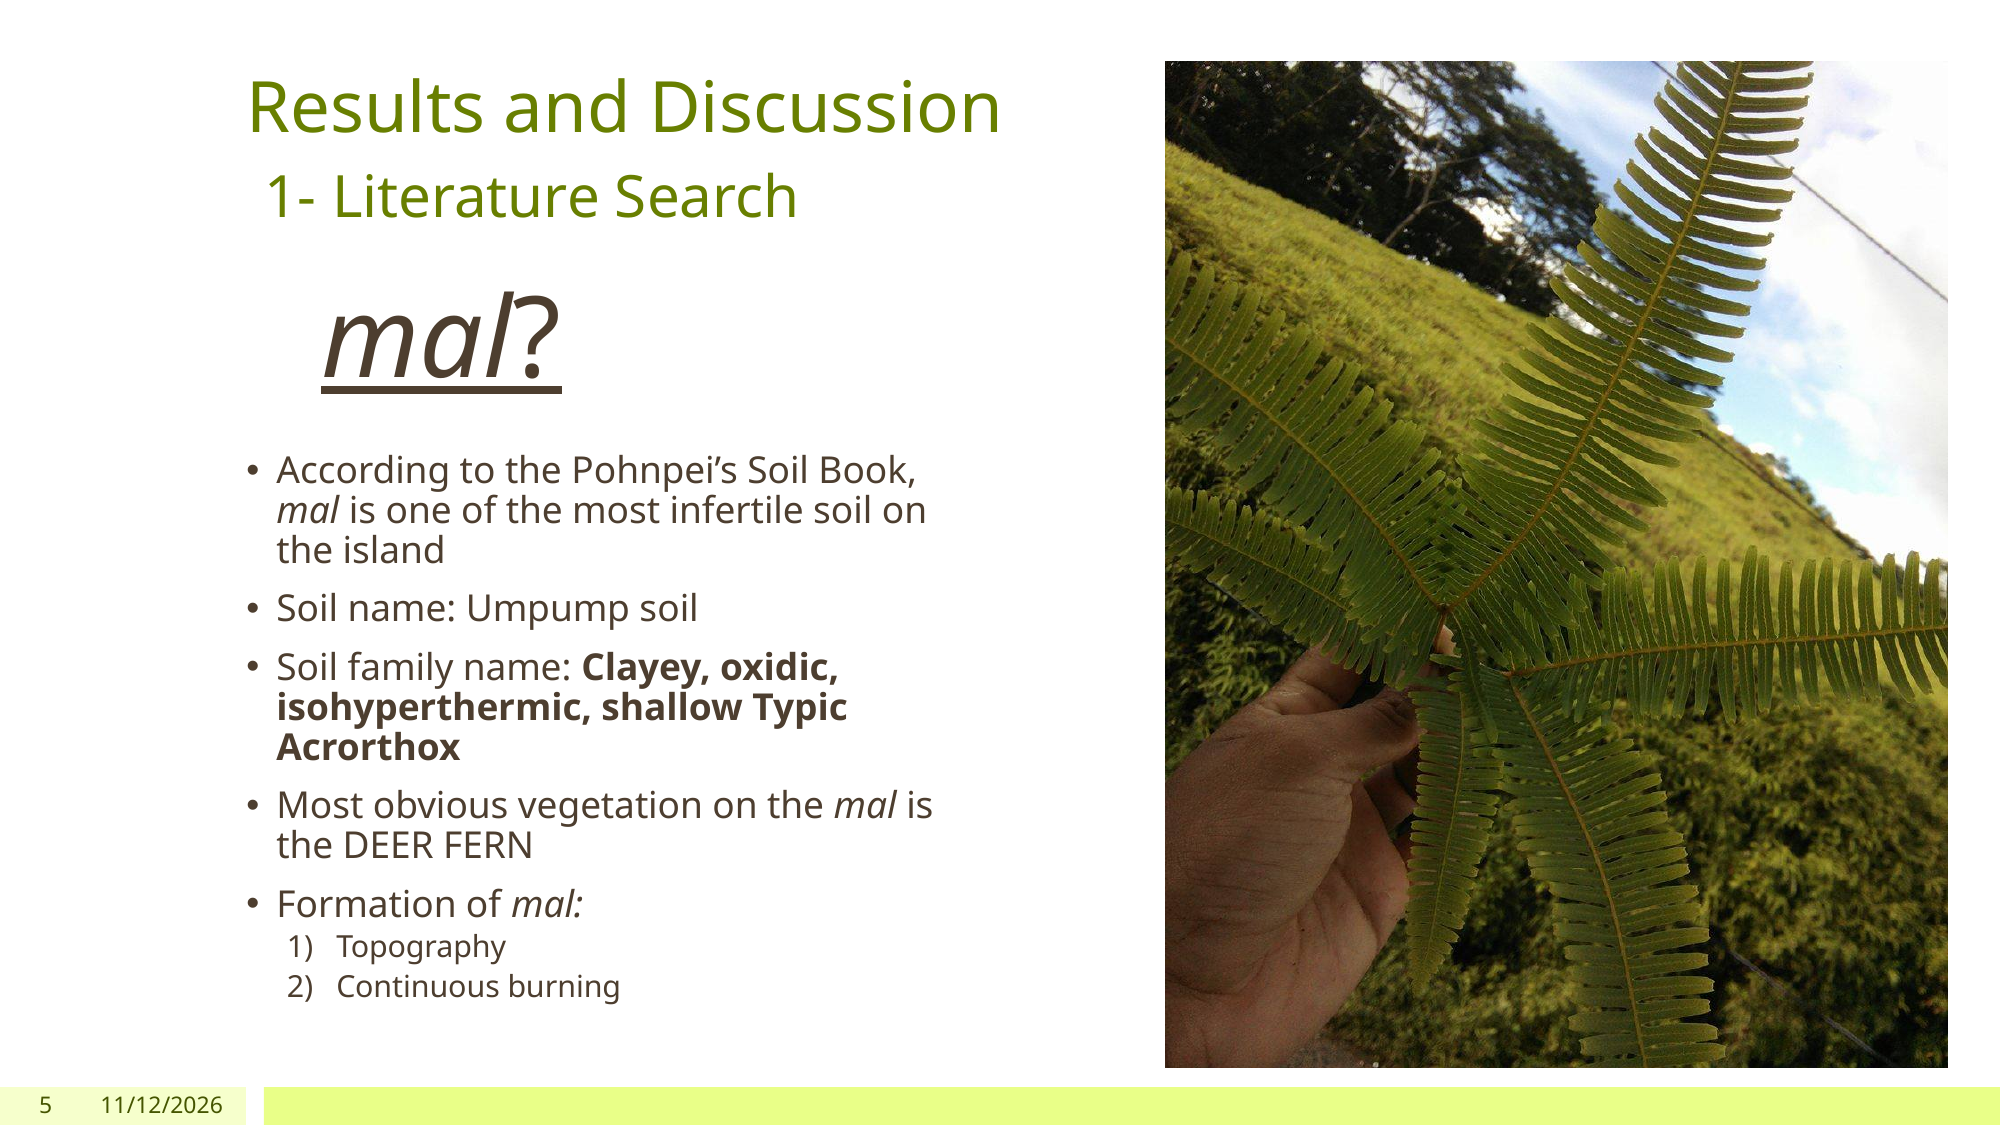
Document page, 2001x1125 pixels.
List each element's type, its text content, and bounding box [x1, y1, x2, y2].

picture [1165, 61, 1948, 1068]
title Results and Discussion 1- Literature Search [231, 45, 1769, 240]
list According to the Pohnpei’s Soil Book, mal is one of the most infertile soil on the island Soil name: Umpump soil Soil family name: Clayey, oxidic, isohyperthermic, shallow Typic Acrorthox Most obvious vegetation on the mal is the DEER FERN Formation of mal: Topography Continuous burning [231, 444, 988, 1014]
slide_number 5 [0, 1087, 68, 1125]
list mal? [277, 272, 1034, 431]
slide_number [74, 1087, 239, 1125]
